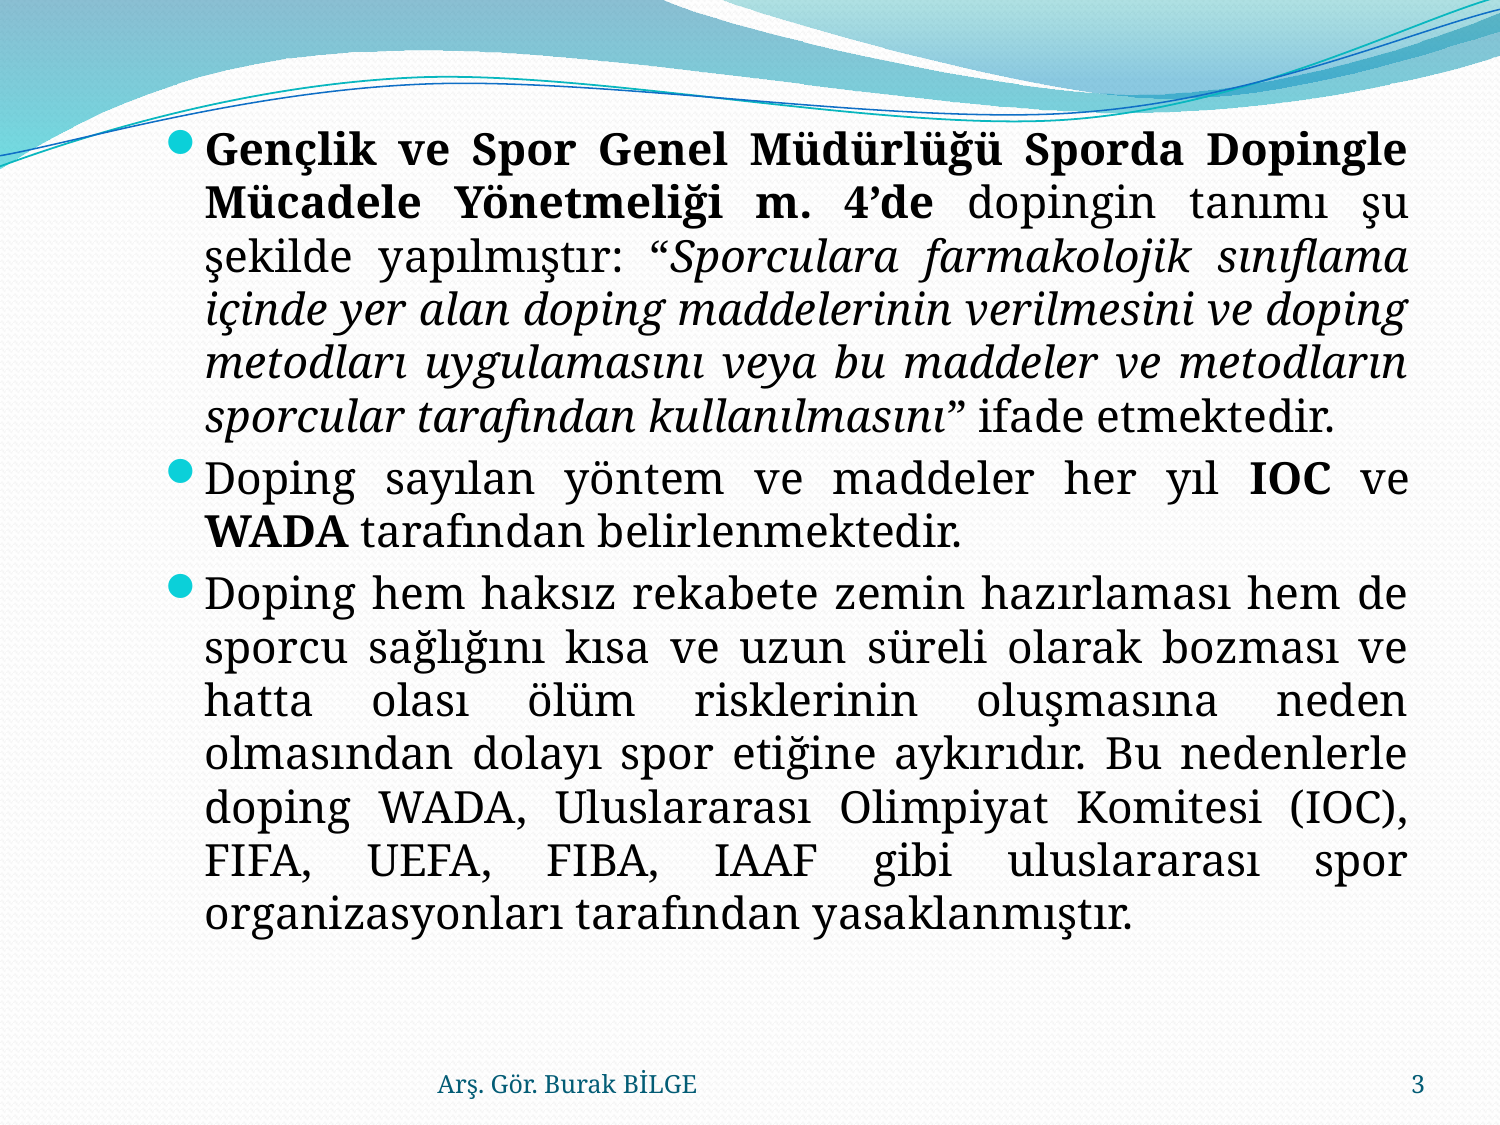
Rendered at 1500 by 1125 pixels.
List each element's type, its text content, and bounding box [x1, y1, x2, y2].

slide_number 3 [1299, 1042, 1425, 1103]
footer Arş. Gör. Burak BİLGE [437, 1042, 988, 1103]
list Gençlik ve Spor Genel Müdürlüğü Sporda Dopingle Mücadele Yönetmeliği m. 4’de dopingin tanımı şu şekilde yapılmıştır: “Sporculara farmakolojik sınıflama içinde yer alan doping maddelerinin verilmesini ve doping metodları uygulamasını veya bu maddeler ve metodların sporcular tarafından kullanılmasını” ifade etmektedir. Doping sayılan yöntem ve maddeler her yıl IOC ve WADA tarafından belirlenmektedir. Doping hem haksız rekabete zemin hazırlaması hem de sporcu sağlığını kısa ve uzun süreli olarak bozması ve hatta olası ölüm risklerinin oluşmasına neden olmasından dolayı spor etiğine aykırıdır. Bu nedenlerle doping WADA, Uluslararası Olimpiyat Komitesi (IOC), FIFA, UEFA, FIBA, IAAF gibi uluslararası spor organizasyonları tarafından yasaklanmıştır. [150, 113, 1425, 988]
